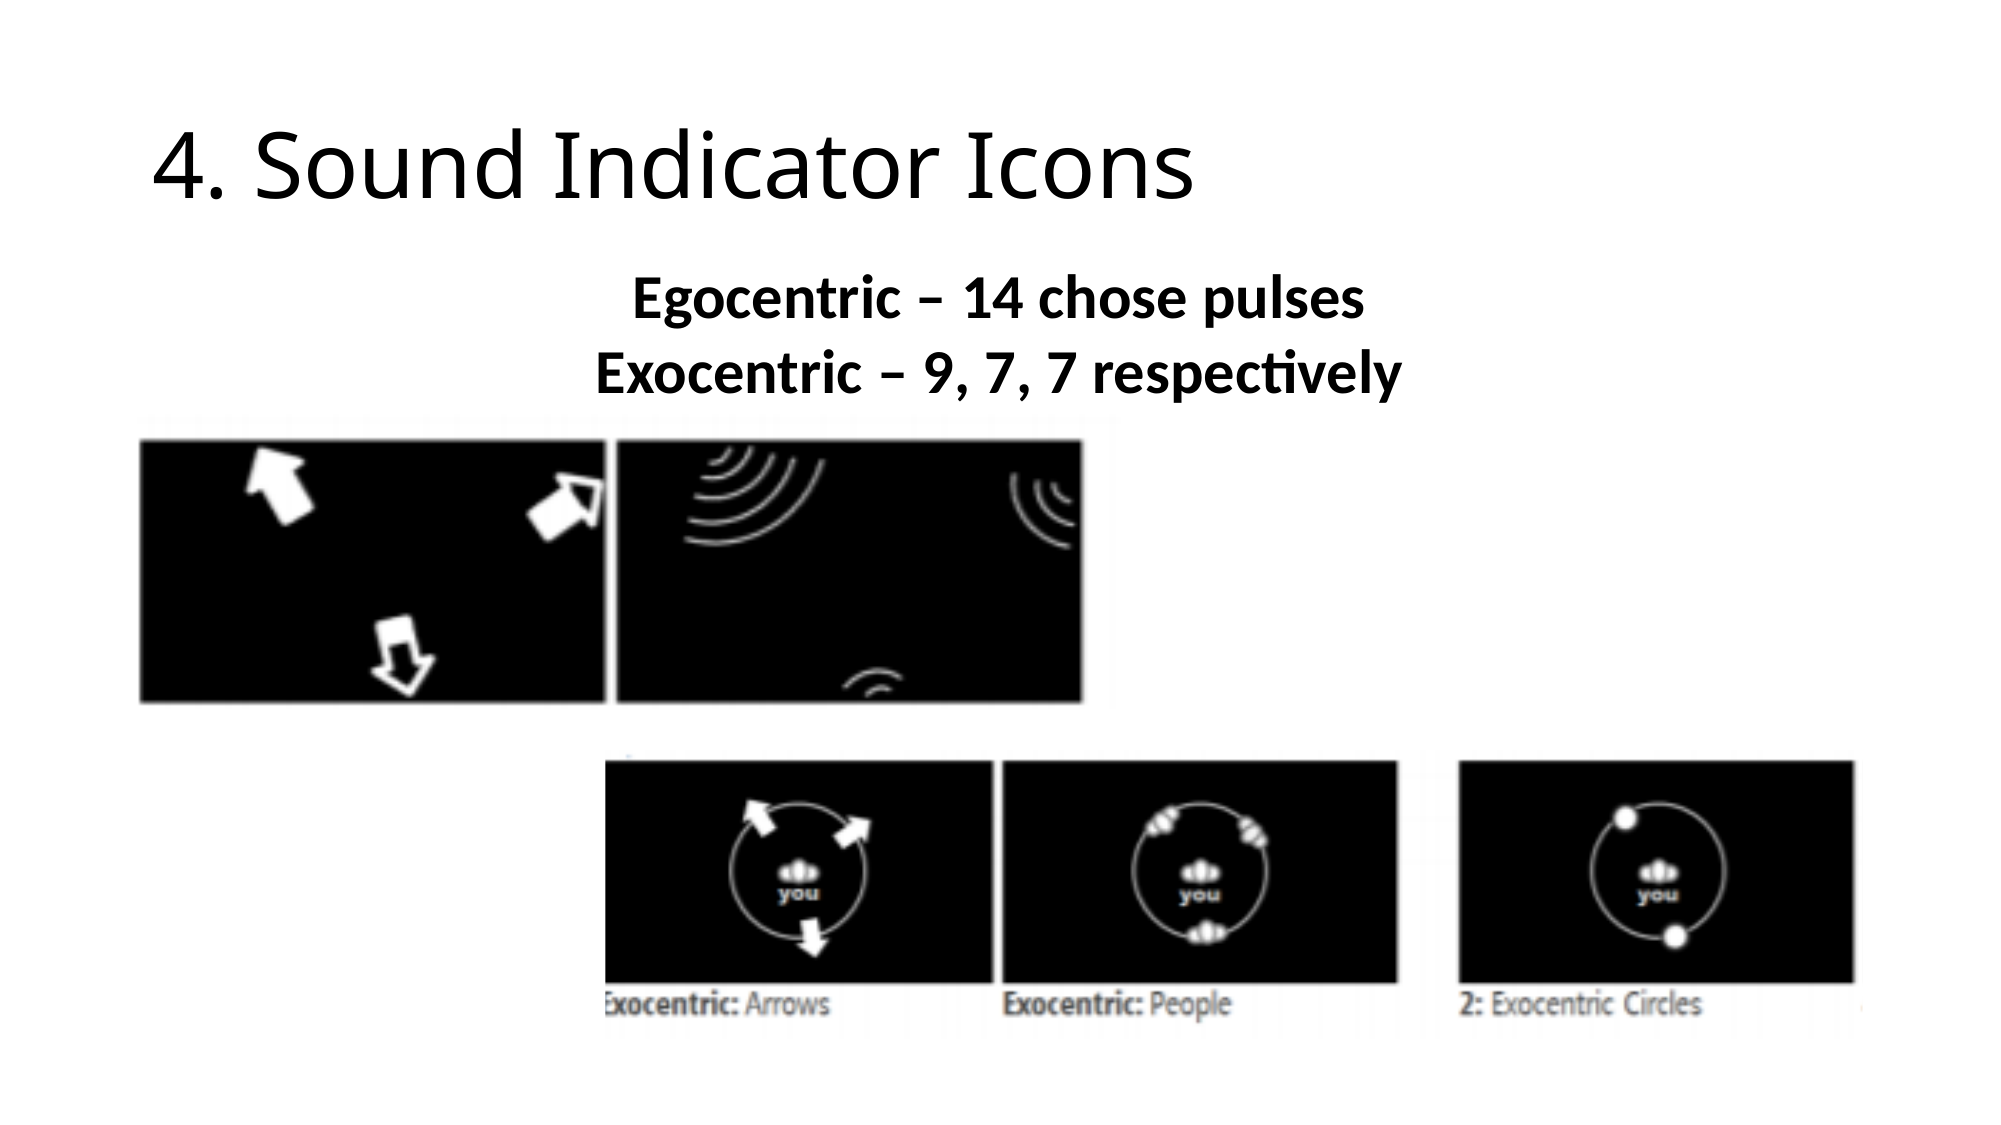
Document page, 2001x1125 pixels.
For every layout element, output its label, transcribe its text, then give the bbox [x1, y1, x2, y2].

picture [605, 749, 1863, 1039]
text_box Egocentric – 14 chose pulses Exocentric – 9, 7, 7 respectively [465, 248, 1535, 414]
picture [137, 414, 1122, 709]
title 4. Sound Indicator Icons [137, 59, 1863, 278]
